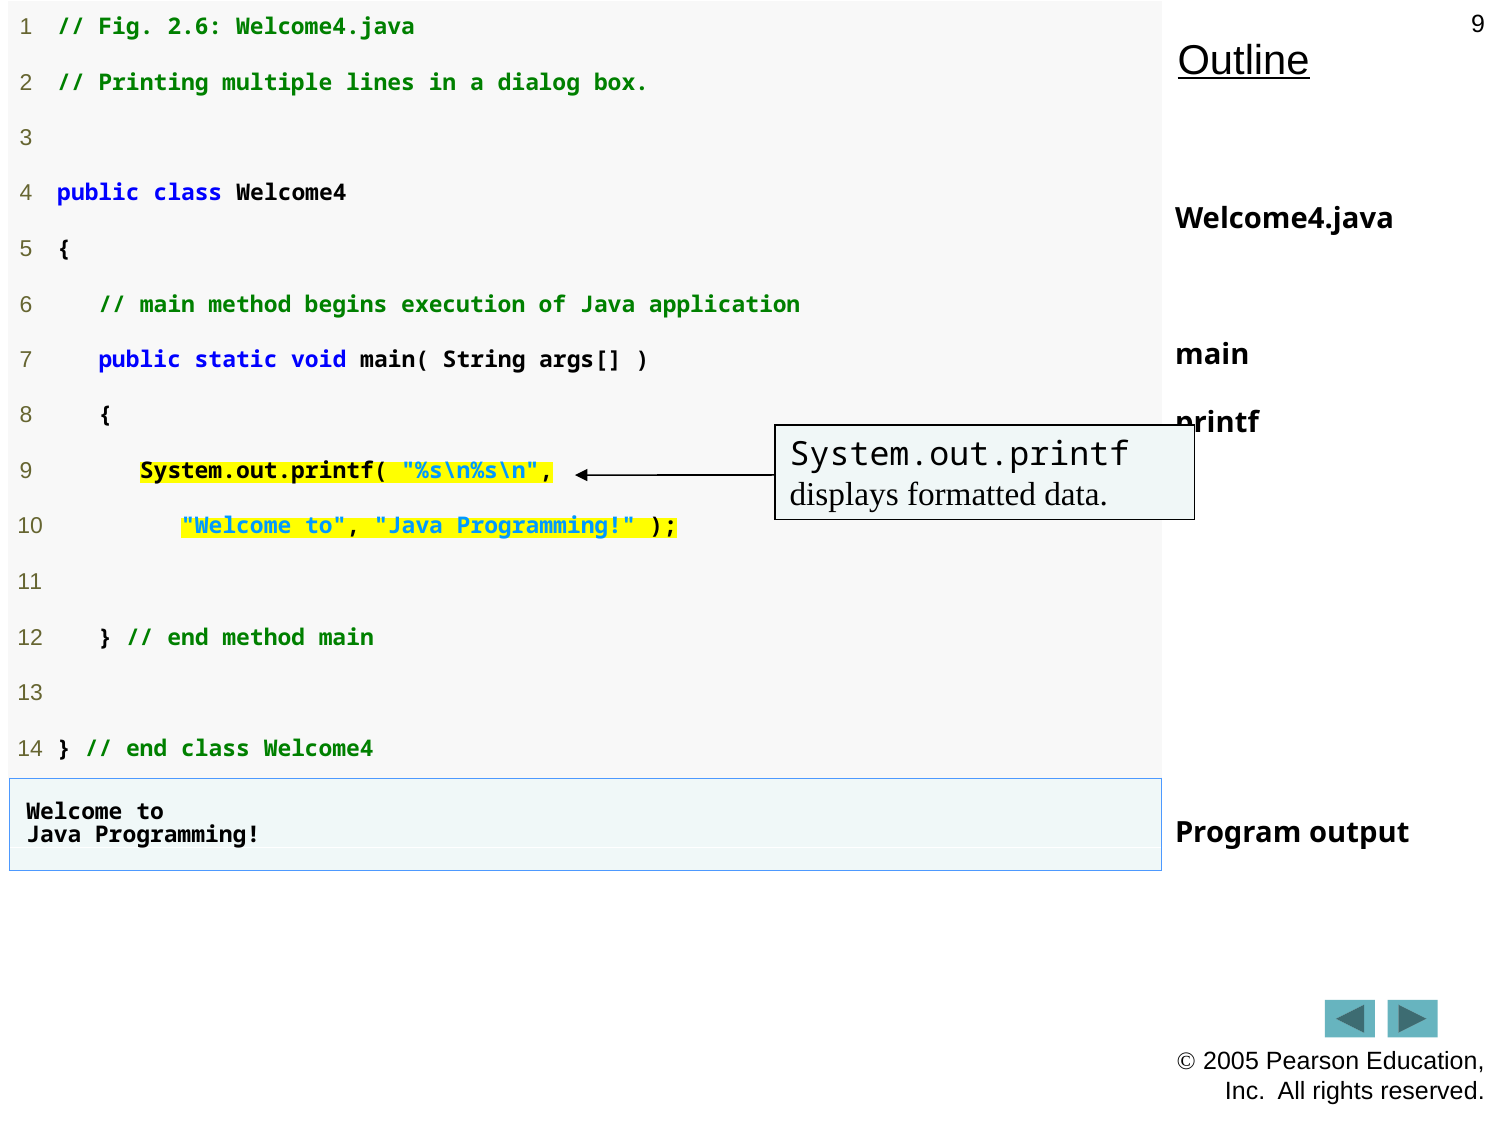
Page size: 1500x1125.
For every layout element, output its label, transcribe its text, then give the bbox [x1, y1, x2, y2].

list Welcome4.java main printf Program output [1175, 191, 1463, 856]
slide_number 9 [1166, 0, 1500, 24]
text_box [574, 424, 1196, 523]
title Outline [1169, 24, 1500, 91]
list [7, 0, 1165, 900]
